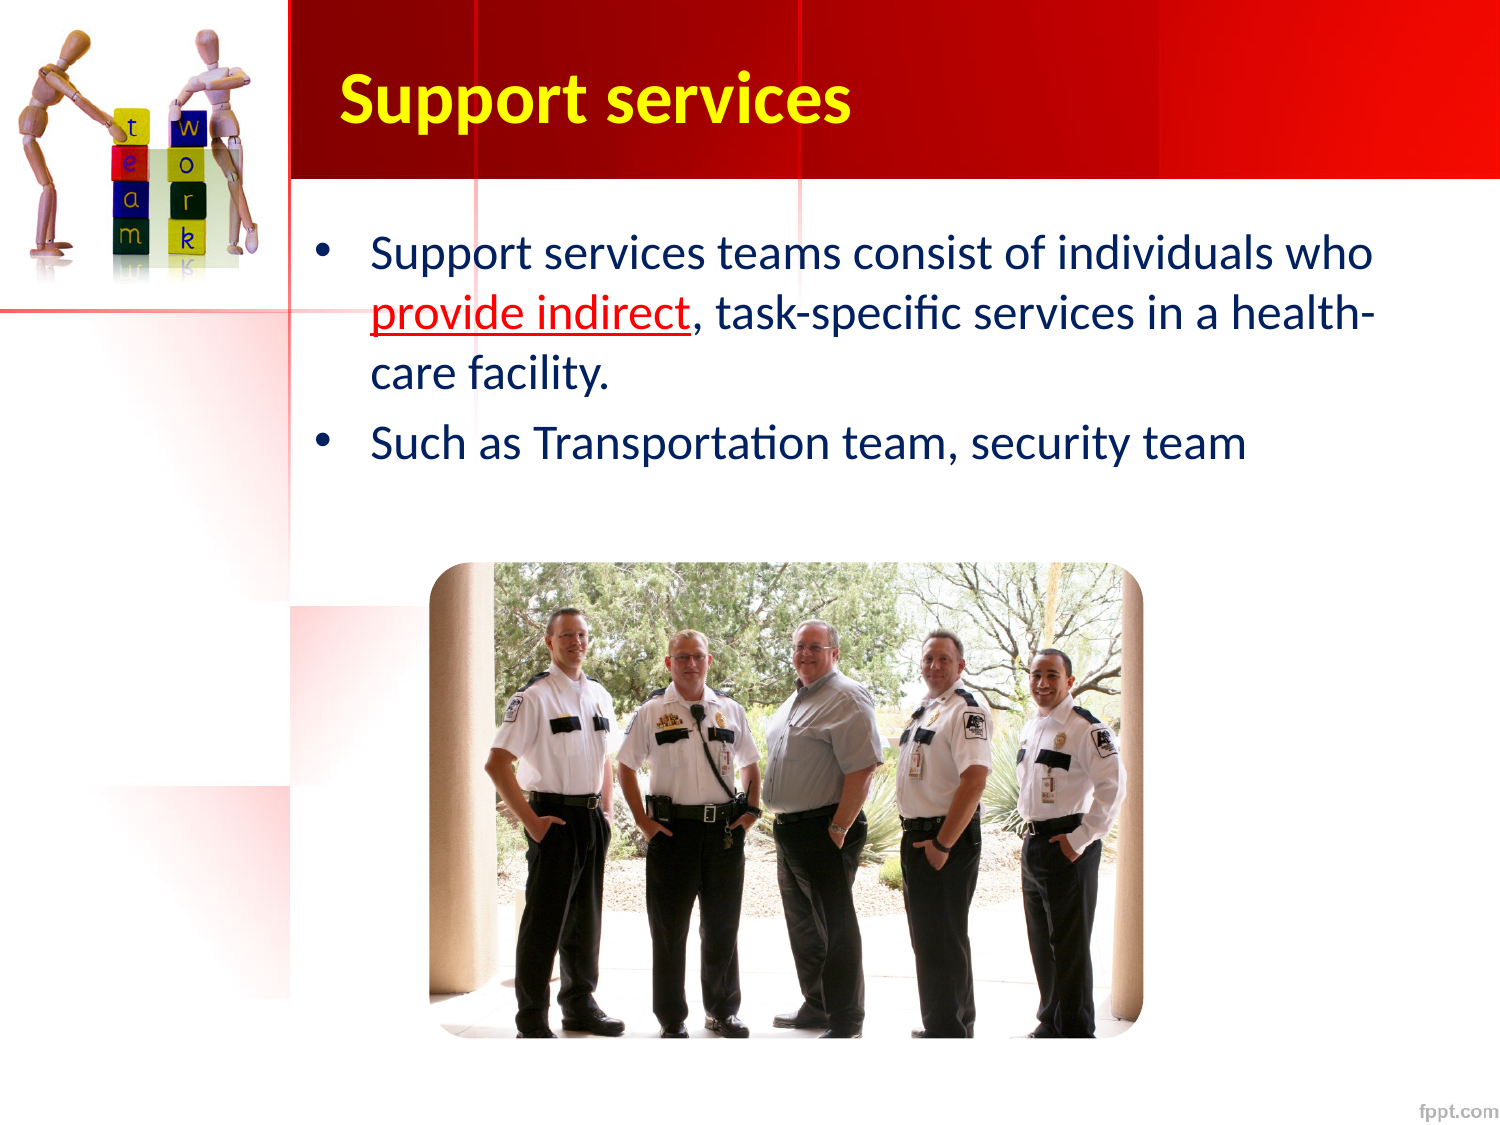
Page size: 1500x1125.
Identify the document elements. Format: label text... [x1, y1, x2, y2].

picture [0, 0, 1500, 1125]
title Support services [324, 36, 1382, 151]
list Support services teams consist of individuals who provide indirect, task-specific services in a health-care facility. Such as Transportation team, security team [299, 212, 1427, 788]
